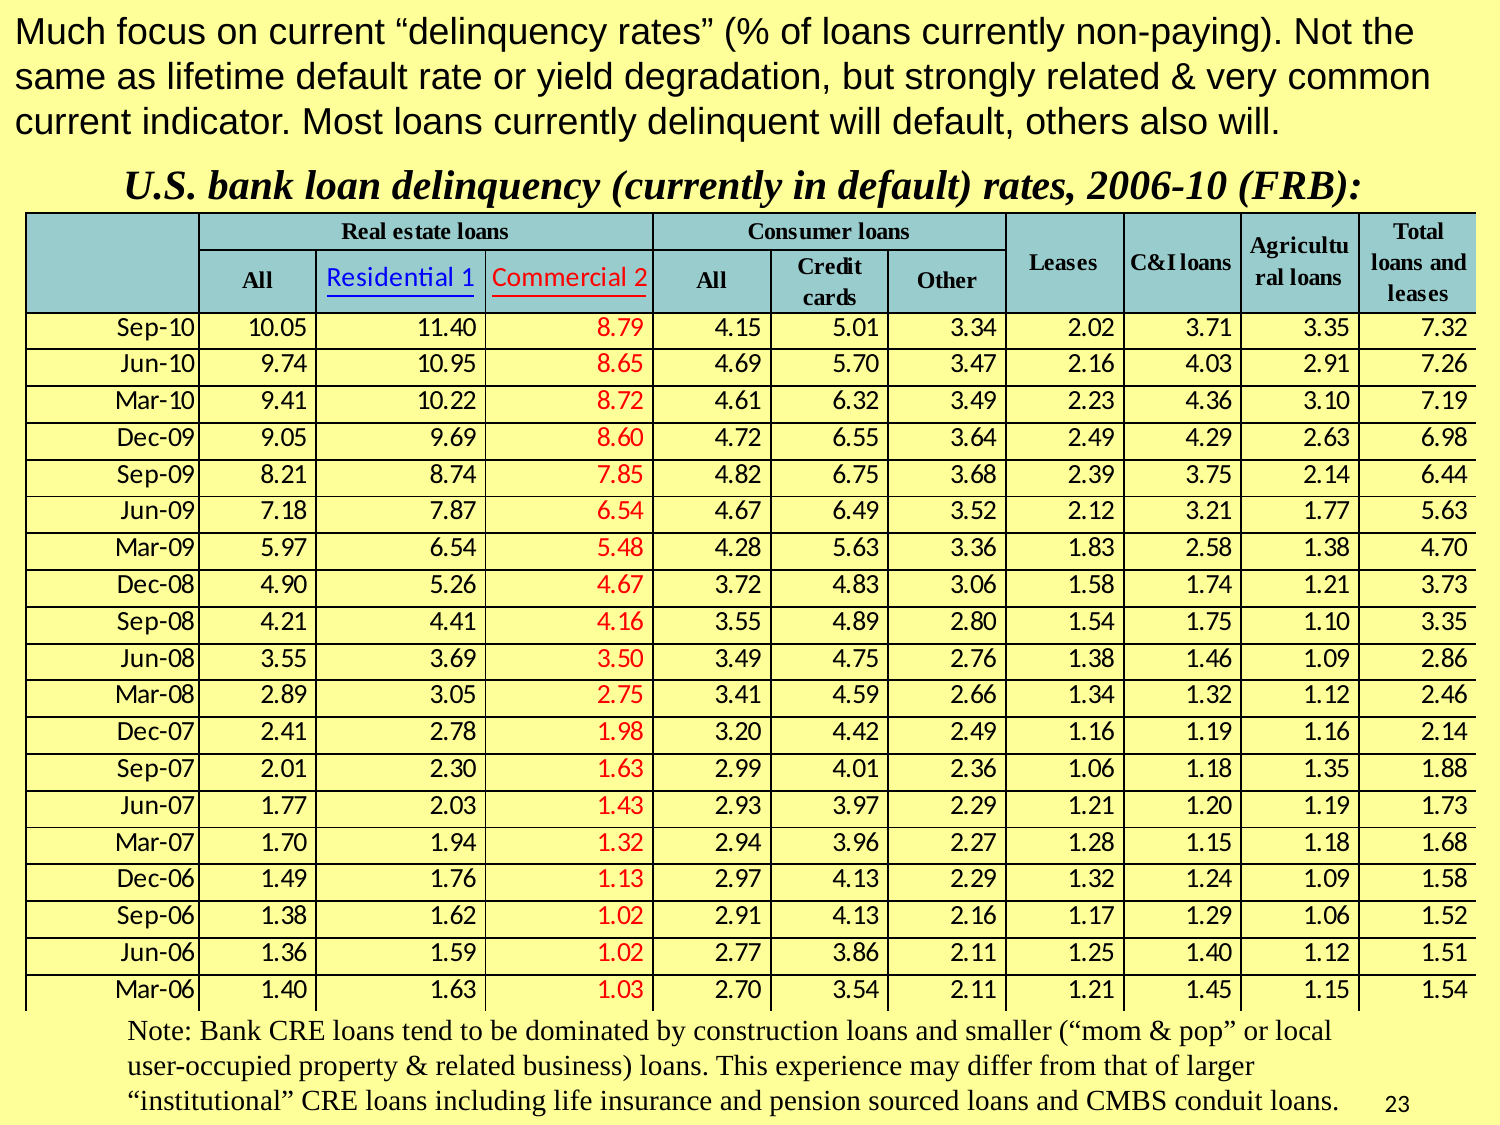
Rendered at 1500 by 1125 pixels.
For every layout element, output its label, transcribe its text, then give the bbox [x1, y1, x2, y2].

slide_number 23 [1074, 1046, 1425, 1125]
picture [24, 212, 1478, 1013]
text_box Much focus on current “delinquency rates” (% of loans currently non-paying). Not the same as lifetime default rate or yield degradation, but strongly related & very common current indicator. Most loans currently delinquent will default, others also will. [0, 0, 1500, 150]
text_box Note: Bank CRE loans tend to be dominated by construction loans and smaller (“mom & pop” or local user-occupied property & related business) loans. This experience may differ from that of larger “institutional” CRE loans including life insurance and pension sourced loans and CMBS conduit loans. [112, 1013, 1400, 1124]
text_box U.S. bank loan delinquency (currently in default) rates, 2006-10 (FRB): [62, 150, 1425, 212]
